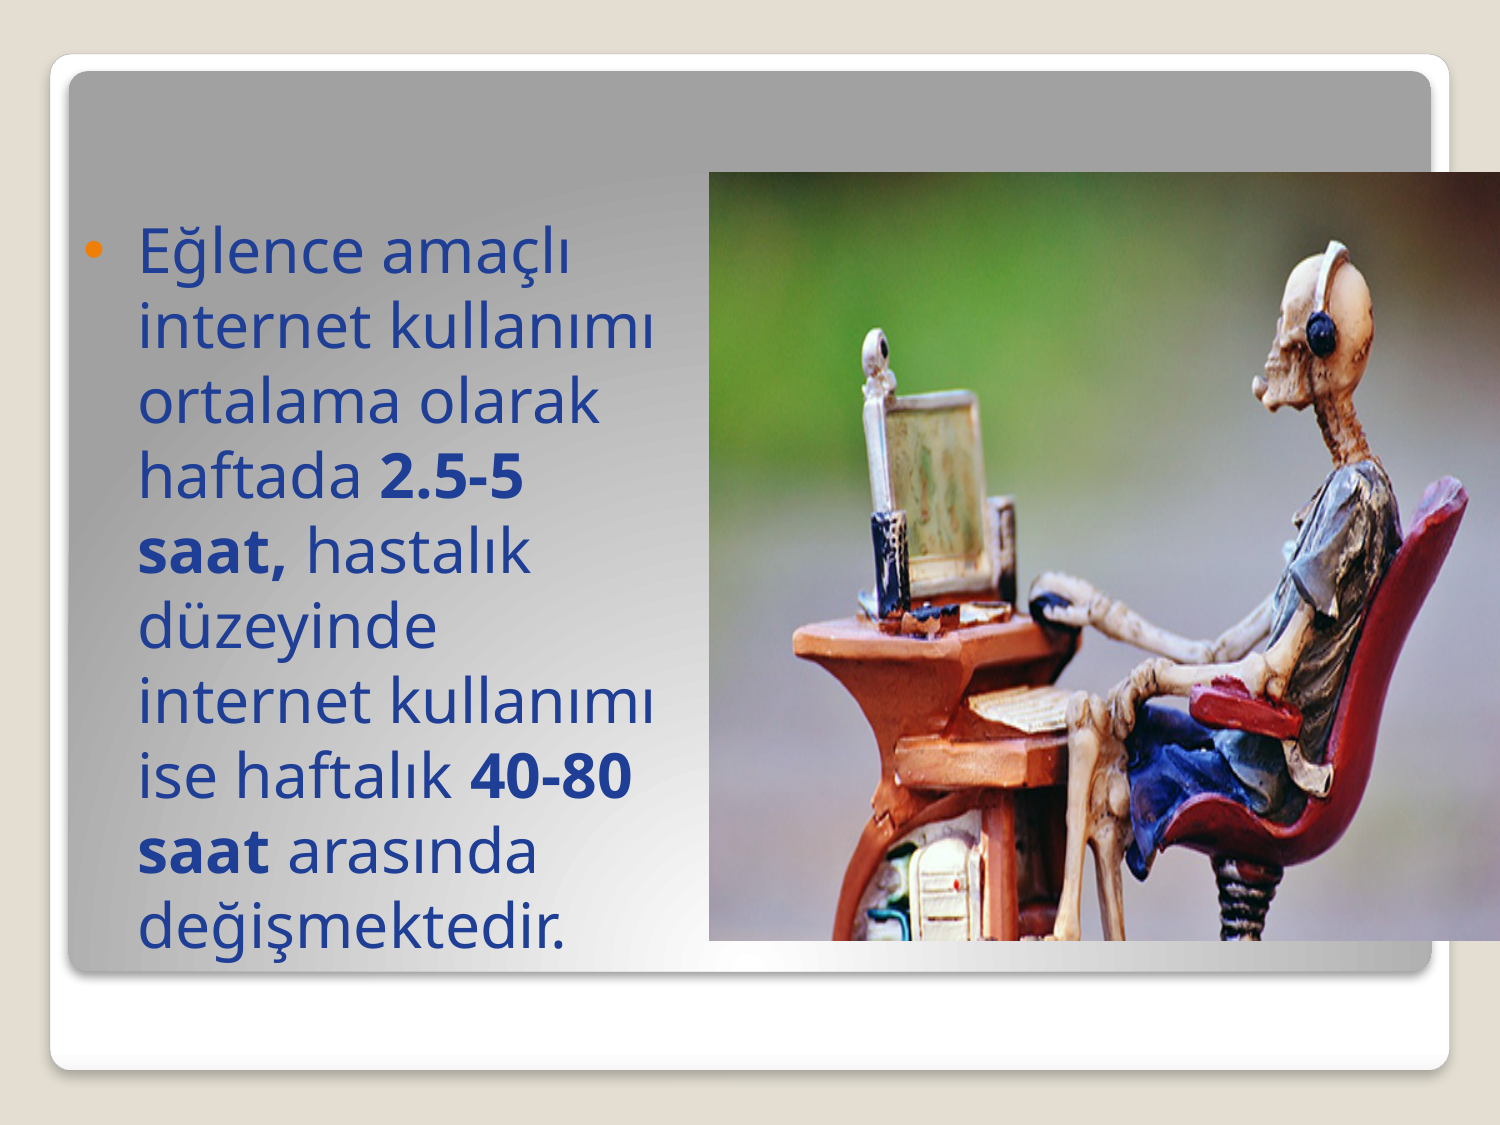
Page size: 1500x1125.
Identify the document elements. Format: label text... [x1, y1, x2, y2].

list Eğlence amaçlı internet kullanımı ortalama olarak haftada 2.5-5 saat, hastalık düzeyinde internet kullanımı ise haftalık 40-80 saat arasında değişmektedir. [53, 196, 703, 976]
picture [709, 172, 1500, 941]
